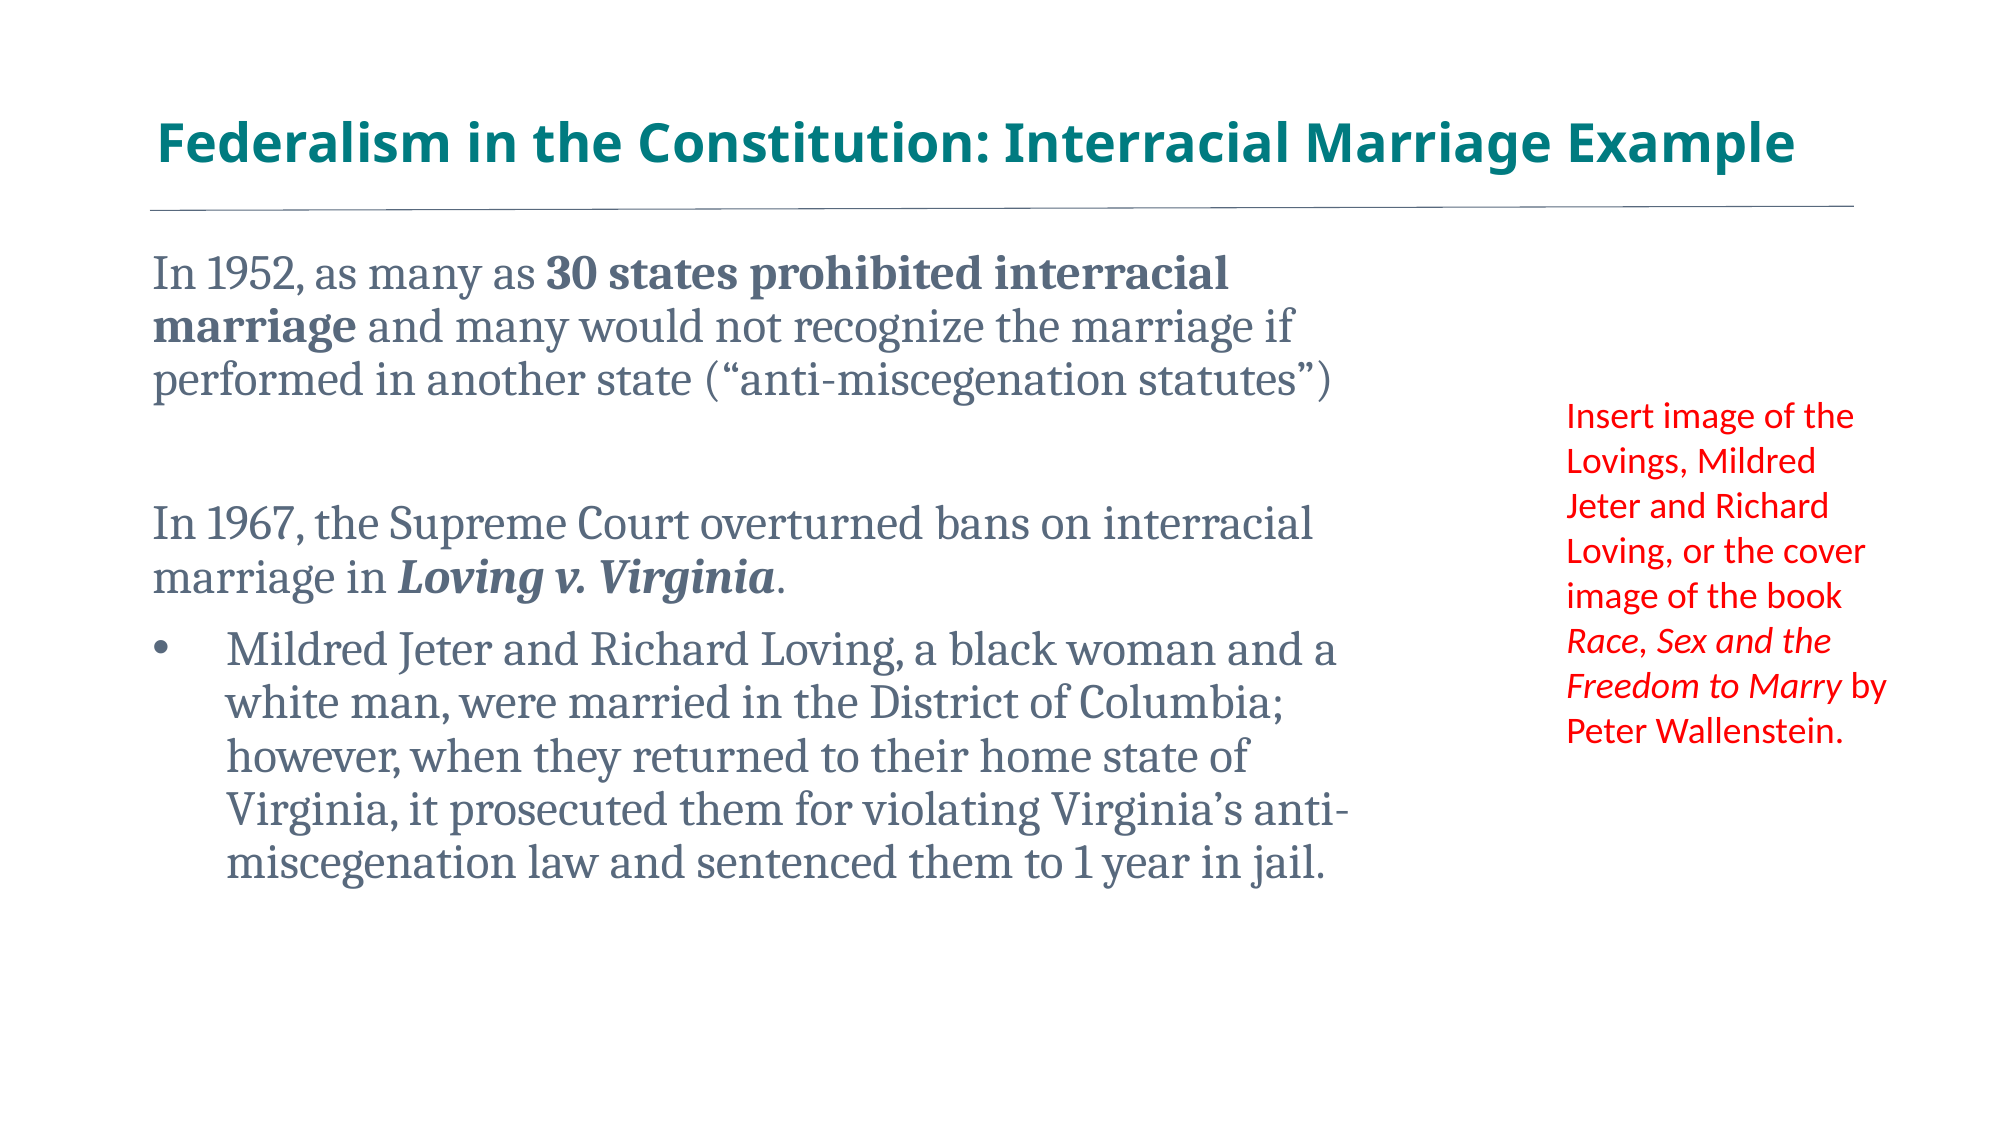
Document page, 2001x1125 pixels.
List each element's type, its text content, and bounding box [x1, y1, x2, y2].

list In 1952, as many as 30 states prohibited interracial marriage and many would not recognize the marriage if performed in another state (“anti-miscegenation statutes”) In 1967, the Supreme Court overturned bans on interracial marriage in Loving v. Virginia. Mildred Jeter and Richard Loving, a black woman and a white man, were married in the District of Columbia; however, when they returned to their home state of Virginia, it prosecuted them for violating Virginia’s anti-miscegenation law and sentenced them to 1 year in jail. [137, 238, 1380, 1020]
text_box Insert image of the Lovings, Mildred Jeter and Richard Loving, or the cover image of the book Race, Sex and the Freedom to Marry by Peter Wallenstein. [1551, 383, 1907, 758]
title Federalism in the Constitution: Interracial Marriage Example [141, 80, 1863, 211]
